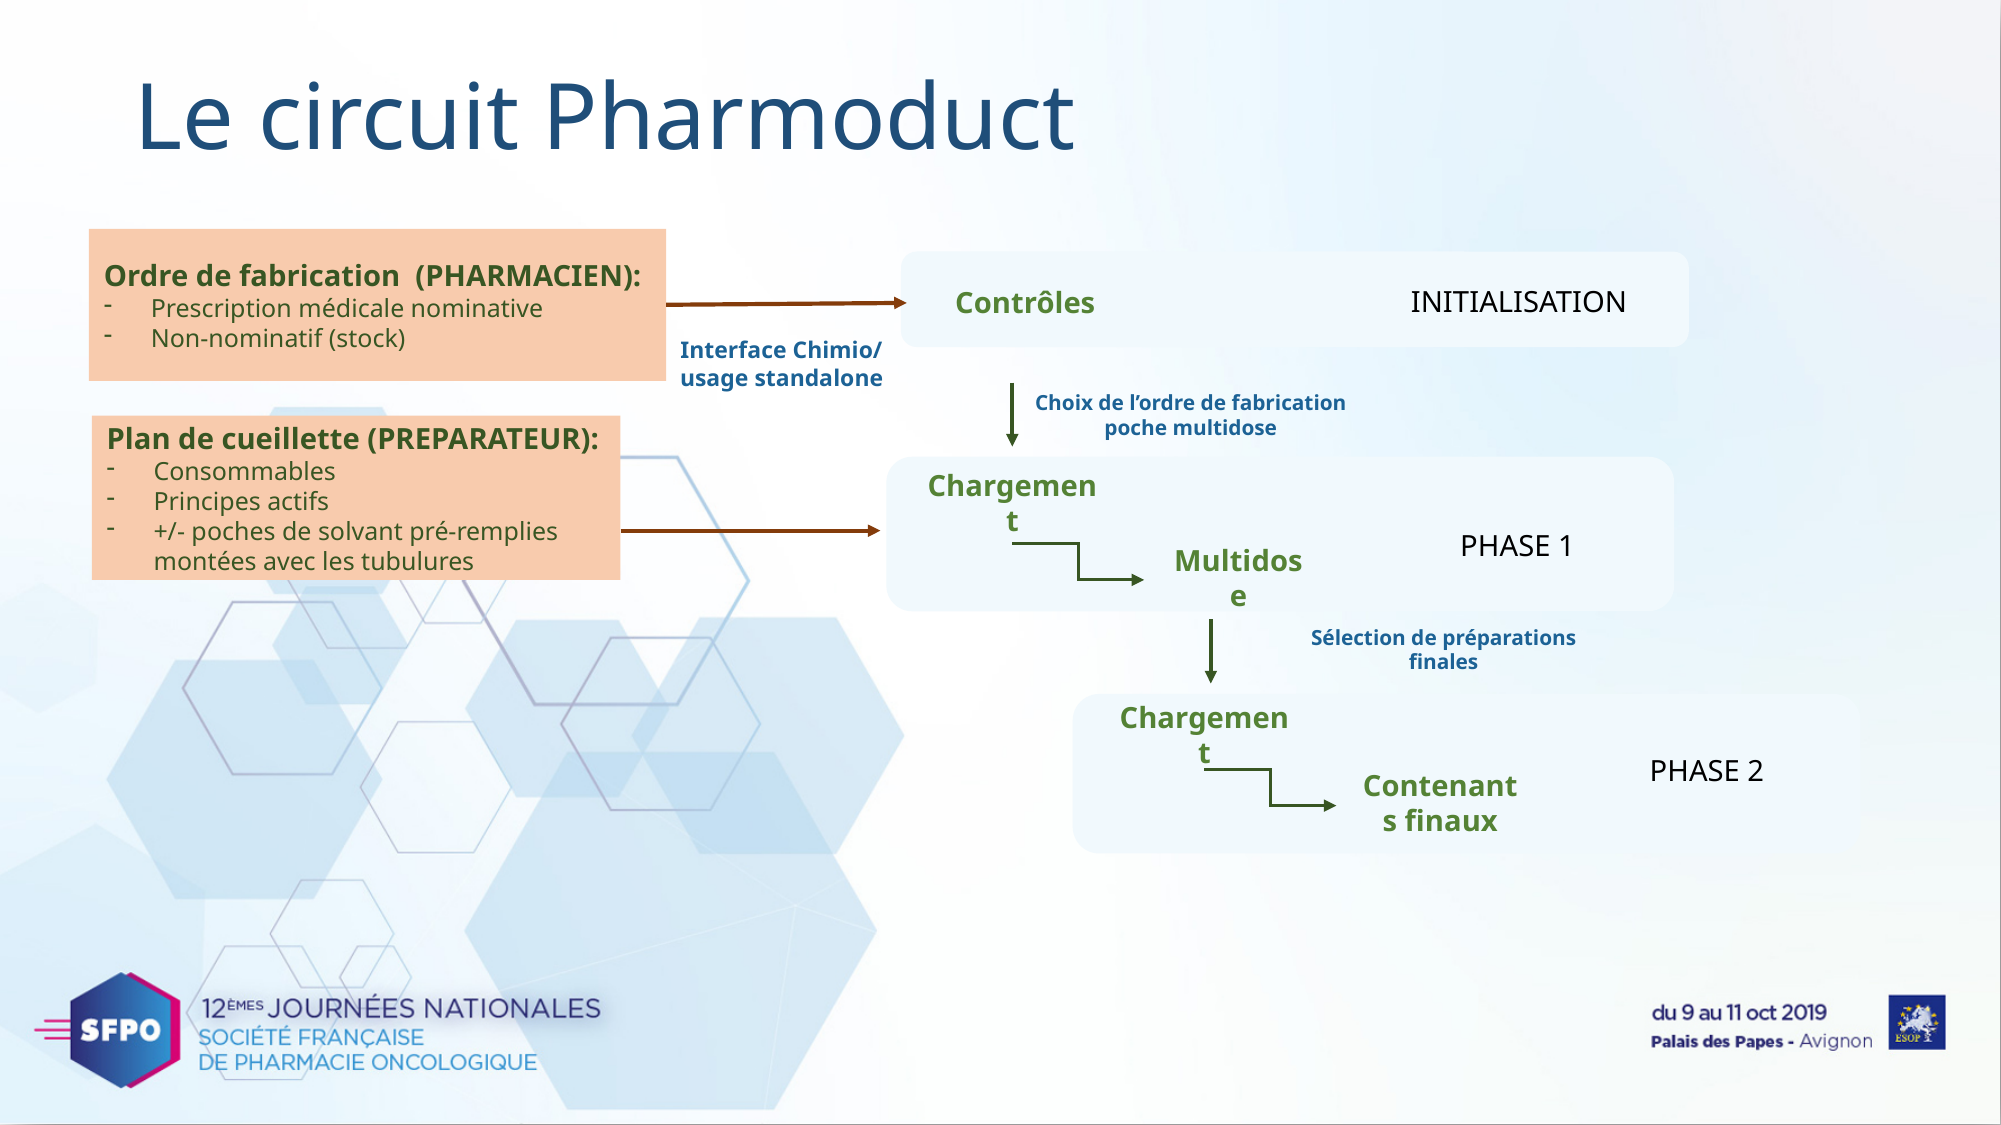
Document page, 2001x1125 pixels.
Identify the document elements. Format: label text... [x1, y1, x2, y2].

list Ordre de fabrication (PHARMACIEN): Prescription médicale nominative Non-nominatif (stock) [88, 228, 667, 382]
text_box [1072, 609, 1861, 854]
picture [0, 0, 2000, 1124]
title Le circuit Pharmoduct [119, 11, 1845, 229]
text_box Plan de cueillette (PREPARATEUR): Consommables Principes actifs +/- poches de solvant pré-remplies montées avec les tubulures [91, 415, 620, 581]
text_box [620, 374, 1675, 617]
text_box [900, 251, 1689, 348]
text_box Interface Chimio/ usage standalone [563, 328, 1000, 399]
